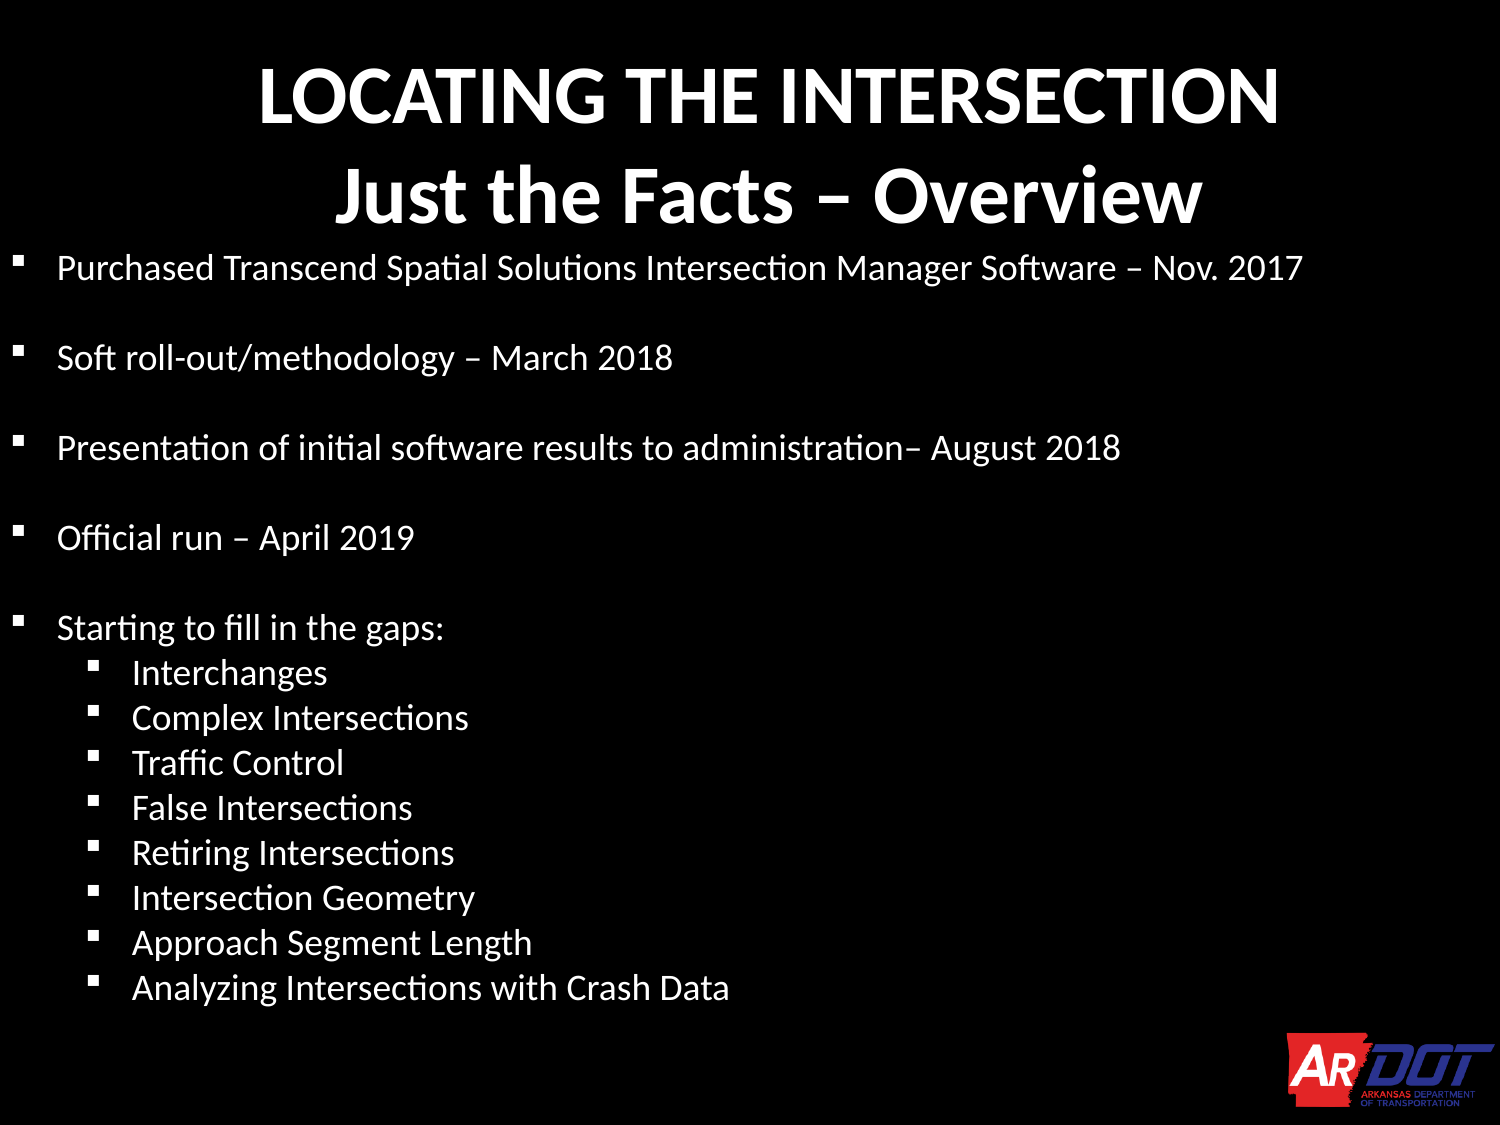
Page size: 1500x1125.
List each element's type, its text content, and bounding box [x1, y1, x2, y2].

text_box Purchased Transcend Spatial Solutions Intersection Manager Software – Nov. 2017 Soft roll-out/methodology – March 2018 Presentation of initial software results to administration– August 2018 Official run – April 2019 Starting to fill in the gaps: Interchanges Complex Intersections Traffic Control False Intersections Retiring Intersections Intersection Geometry Approach Segment Length Analyzing Intersections with Crash Data [0, 235, 1321, 1016]
text_box LOCATING THE INTERSECTION Just the Facts – Overview [243, 33, 1297, 235]
picture [1284, 1029, 1497, 1109]
